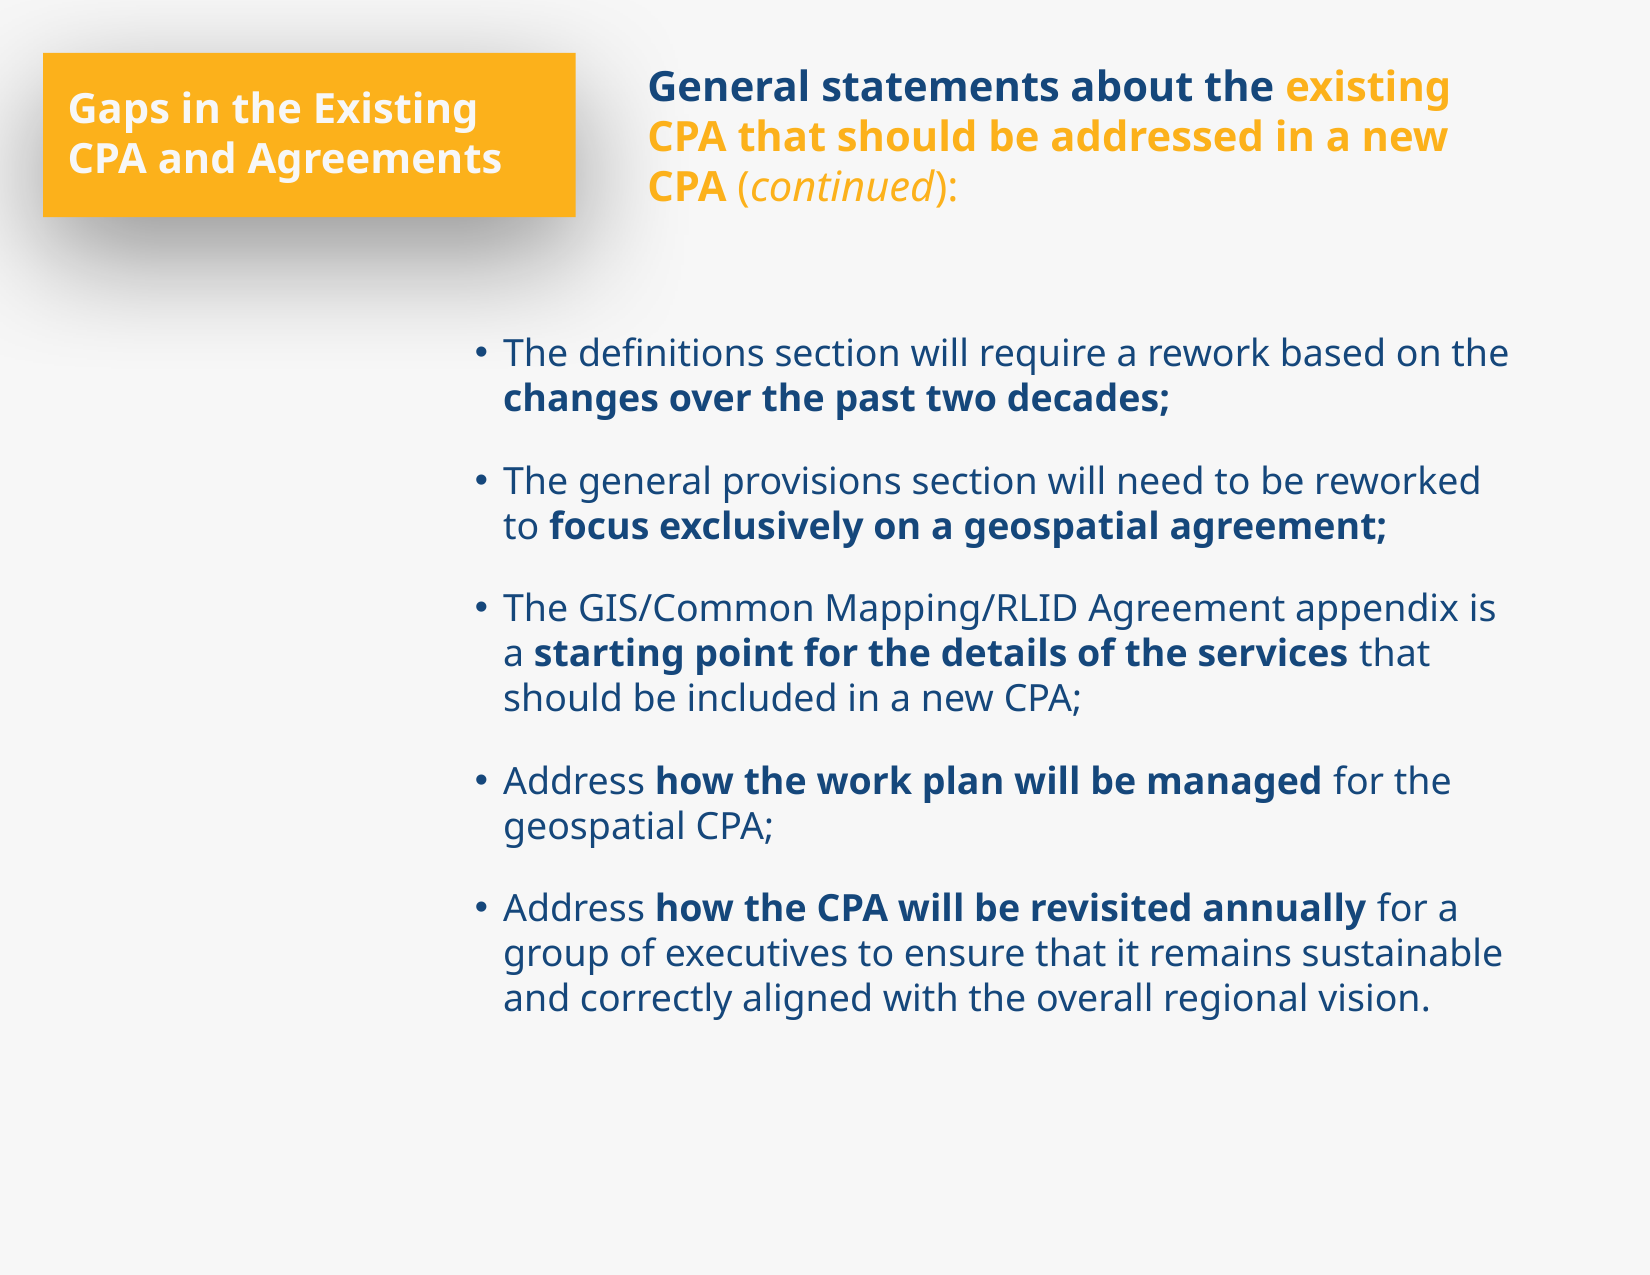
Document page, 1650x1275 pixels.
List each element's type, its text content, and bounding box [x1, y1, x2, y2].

text_box The definitions section will require a rework based on the changes over the past two decades; The general provisions section will need to be reworked to focus exclusively on a geospatial agreement; The GIS/Common Mapping/RLID Agreement appendix is a starting point for the details of the services that should be included in a new CPA; Address how the work plan will be managed for the geospatial CPA; Address how the CPA will be revisited annually for a group of executives to ensure that it remains sustainable and correctly aligned with the overall regional vision. [474, 324, 1557, 1025]
text_box General statements about the existing CPA that should be addressed in a new CPA (continued): [647, 54, 1502, 215]
text_box Gaps in the Existing CPA and Agreements [343, 52, 577, 218]
picture [24, 0, 343, 1275]
